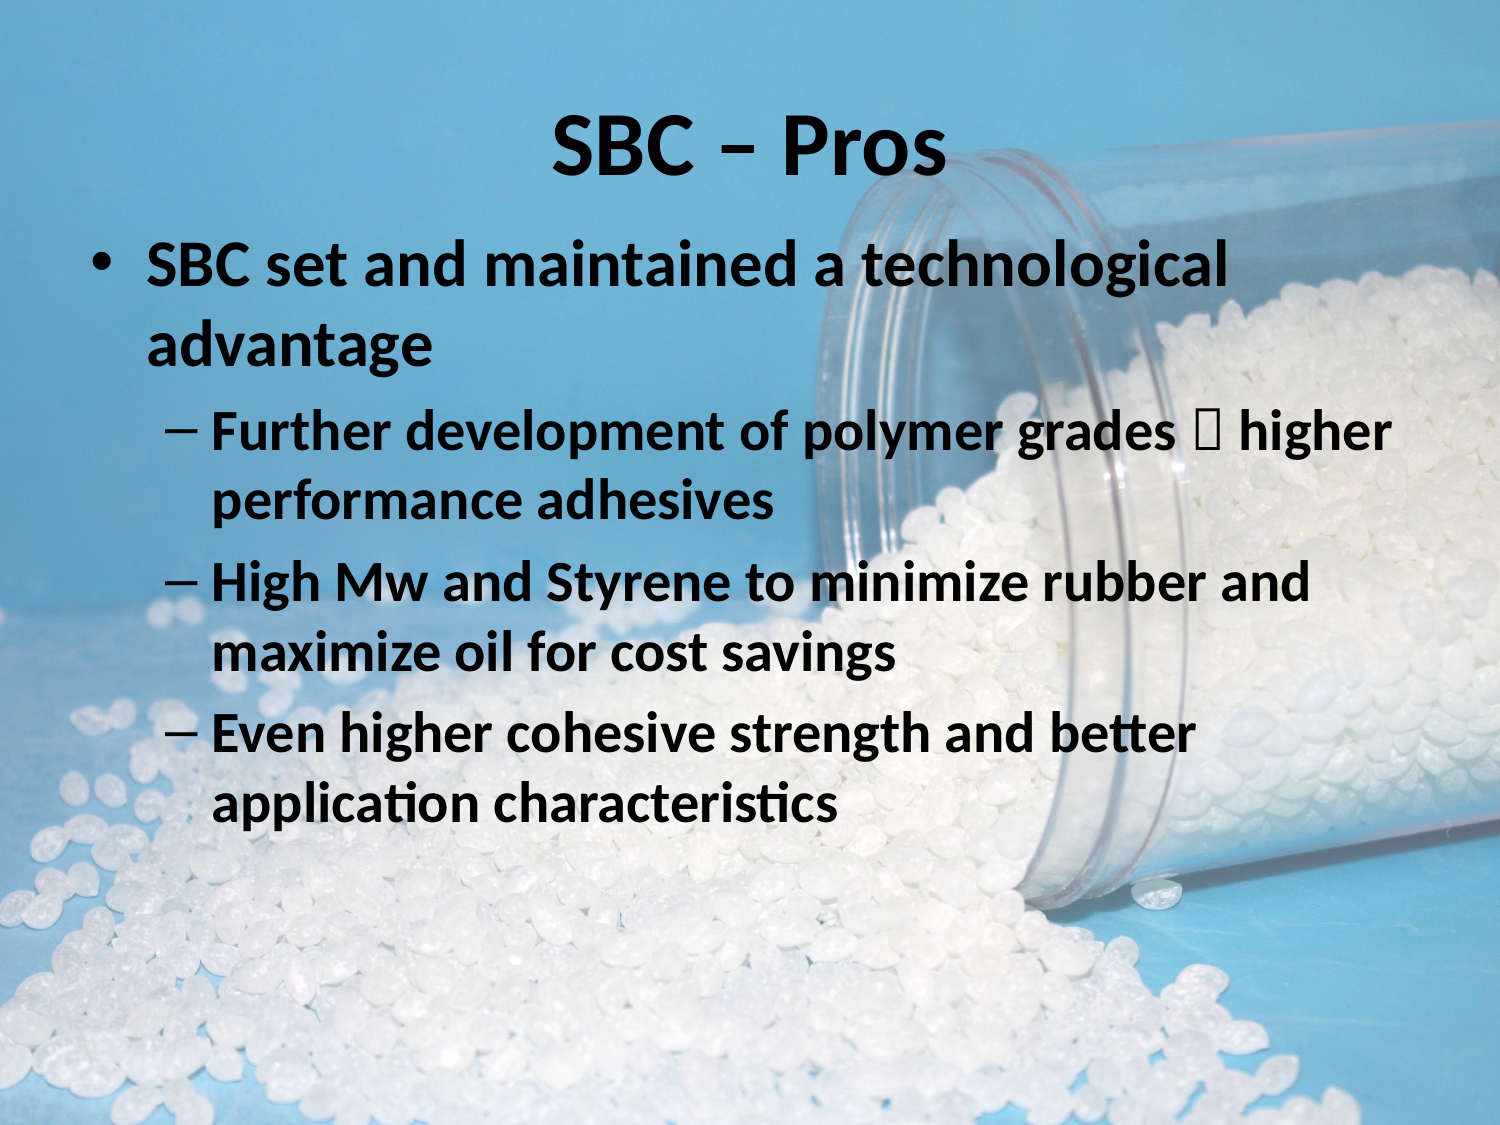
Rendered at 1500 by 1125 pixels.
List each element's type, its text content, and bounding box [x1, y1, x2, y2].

title SBC – Pros [75, 45, 1425, 212]
list SBC set and maintained a technological advantage Further development of polymer grades  higher performance adhesives High Mw and Styrene to minimize rubber and maximize oil for cost savings Even higher cohesive strength and better application characteristics [75, 212, 1425, 1025]
